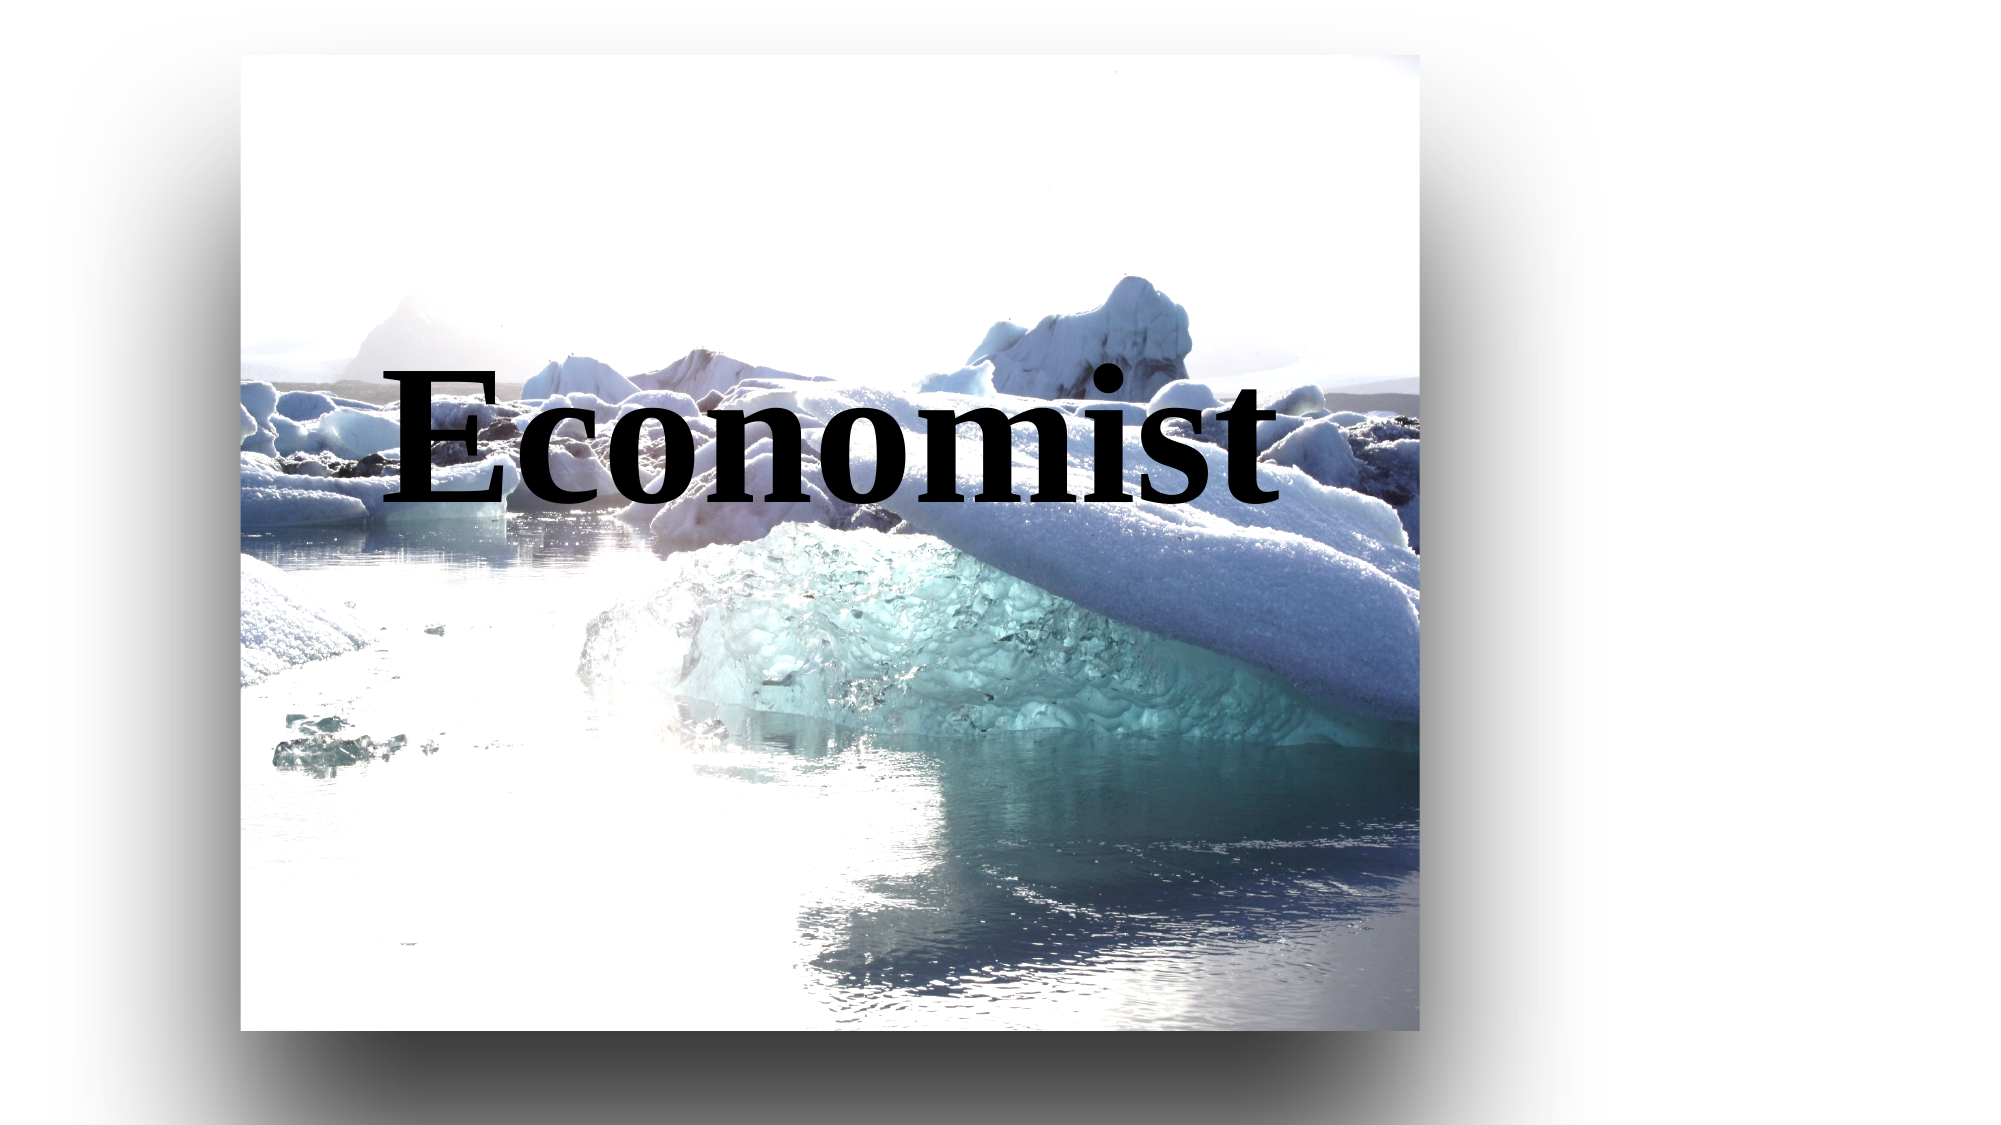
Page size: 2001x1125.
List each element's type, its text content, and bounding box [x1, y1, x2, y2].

text_box Economist [240, 55, 1420, 1031]
